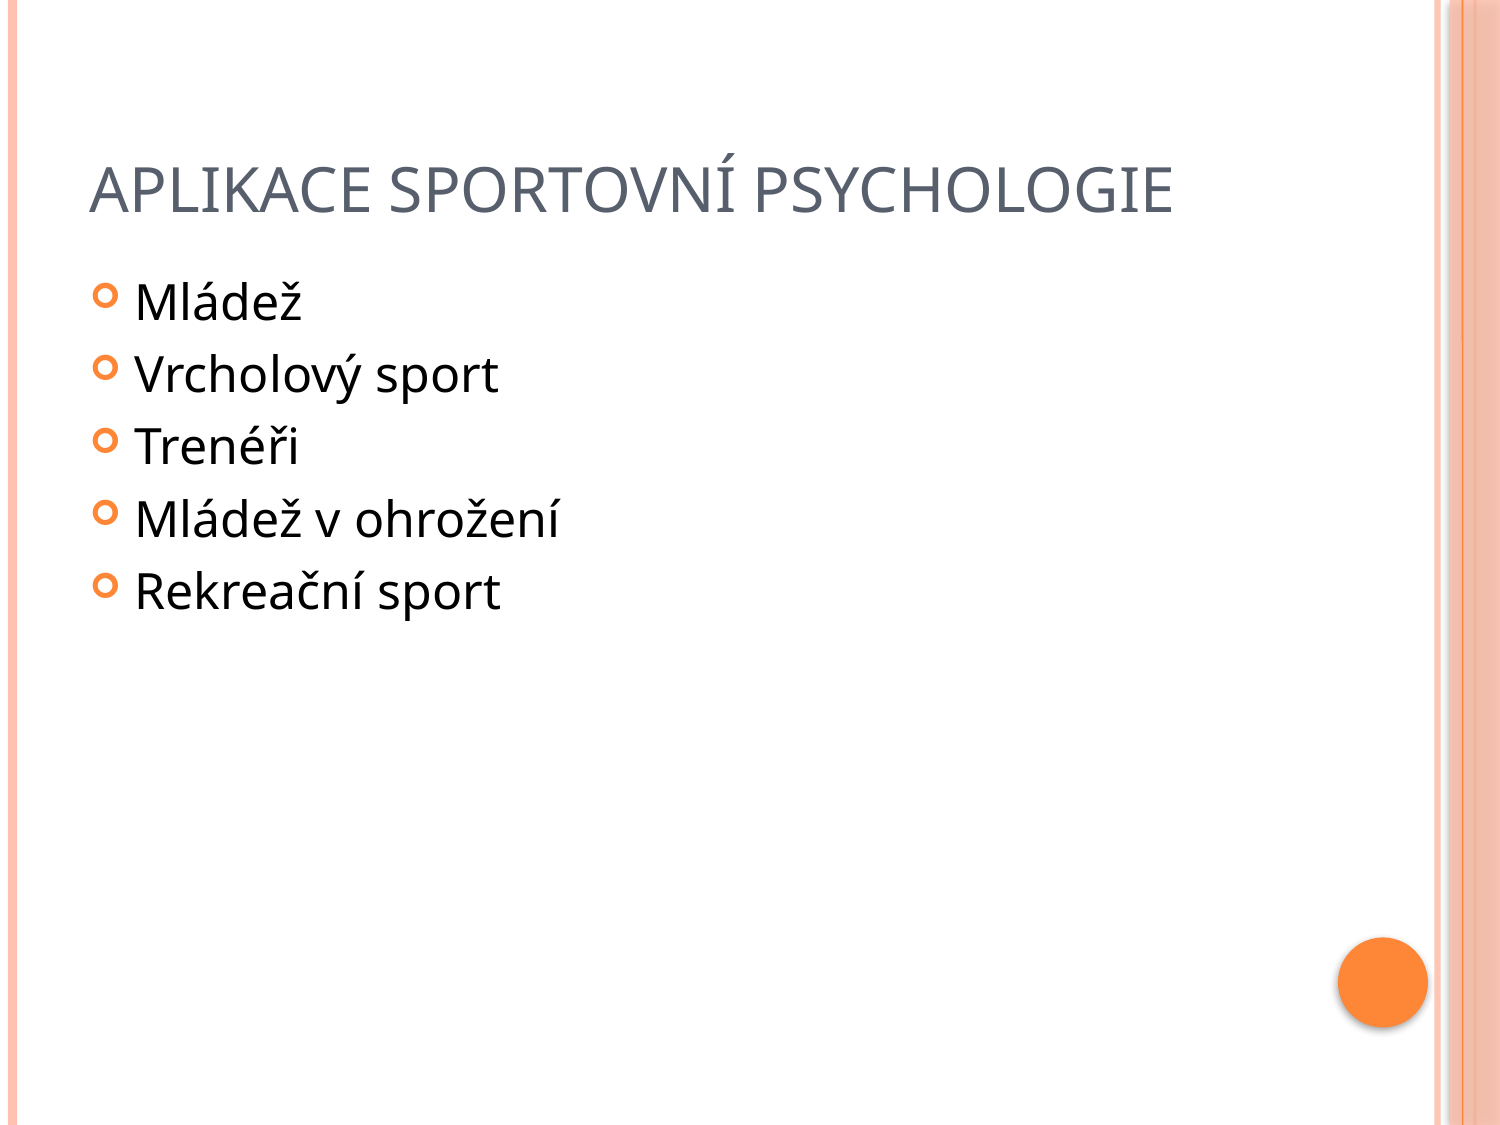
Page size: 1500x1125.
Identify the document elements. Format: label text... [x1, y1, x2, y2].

list Mládež Vrcholový sport Trenéři Mládež v ohrožení Rekreační sport [75, 262, 1300, 1062]
title Aplikace sportovní psychologie [75, 45, 1300, 233]
